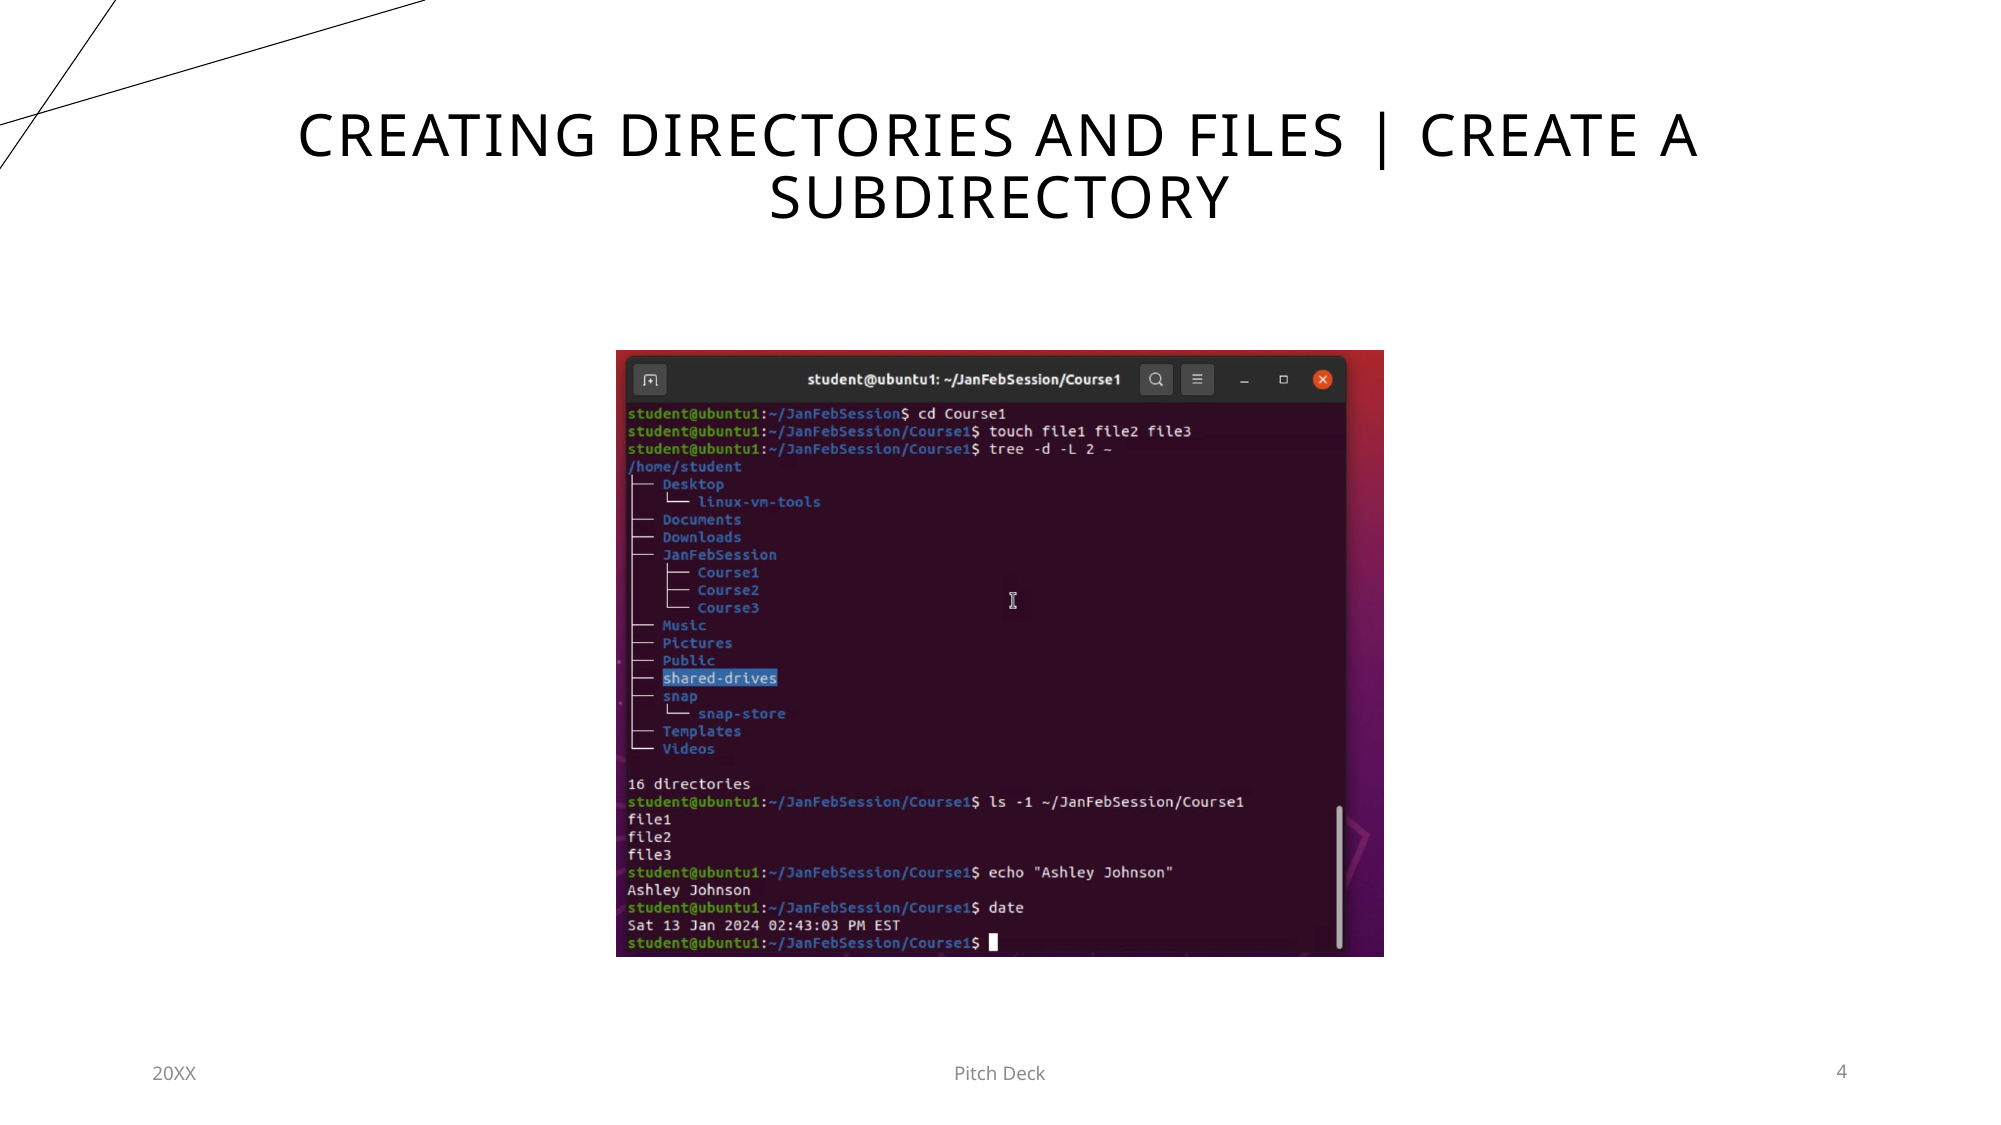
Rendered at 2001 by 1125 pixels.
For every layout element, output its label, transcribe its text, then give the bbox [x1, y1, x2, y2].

slide_number 20XX [137, 1042, 588, 1103]
title Creating directories and files | create a subdirectory [137, 59, 1863, 278]
footer Pitch Deck [662, 1042, 1338, 1103]
picture [616, 350, 1384, 957]
slide_number 4 [1412, 1042, 1863, 1103]
